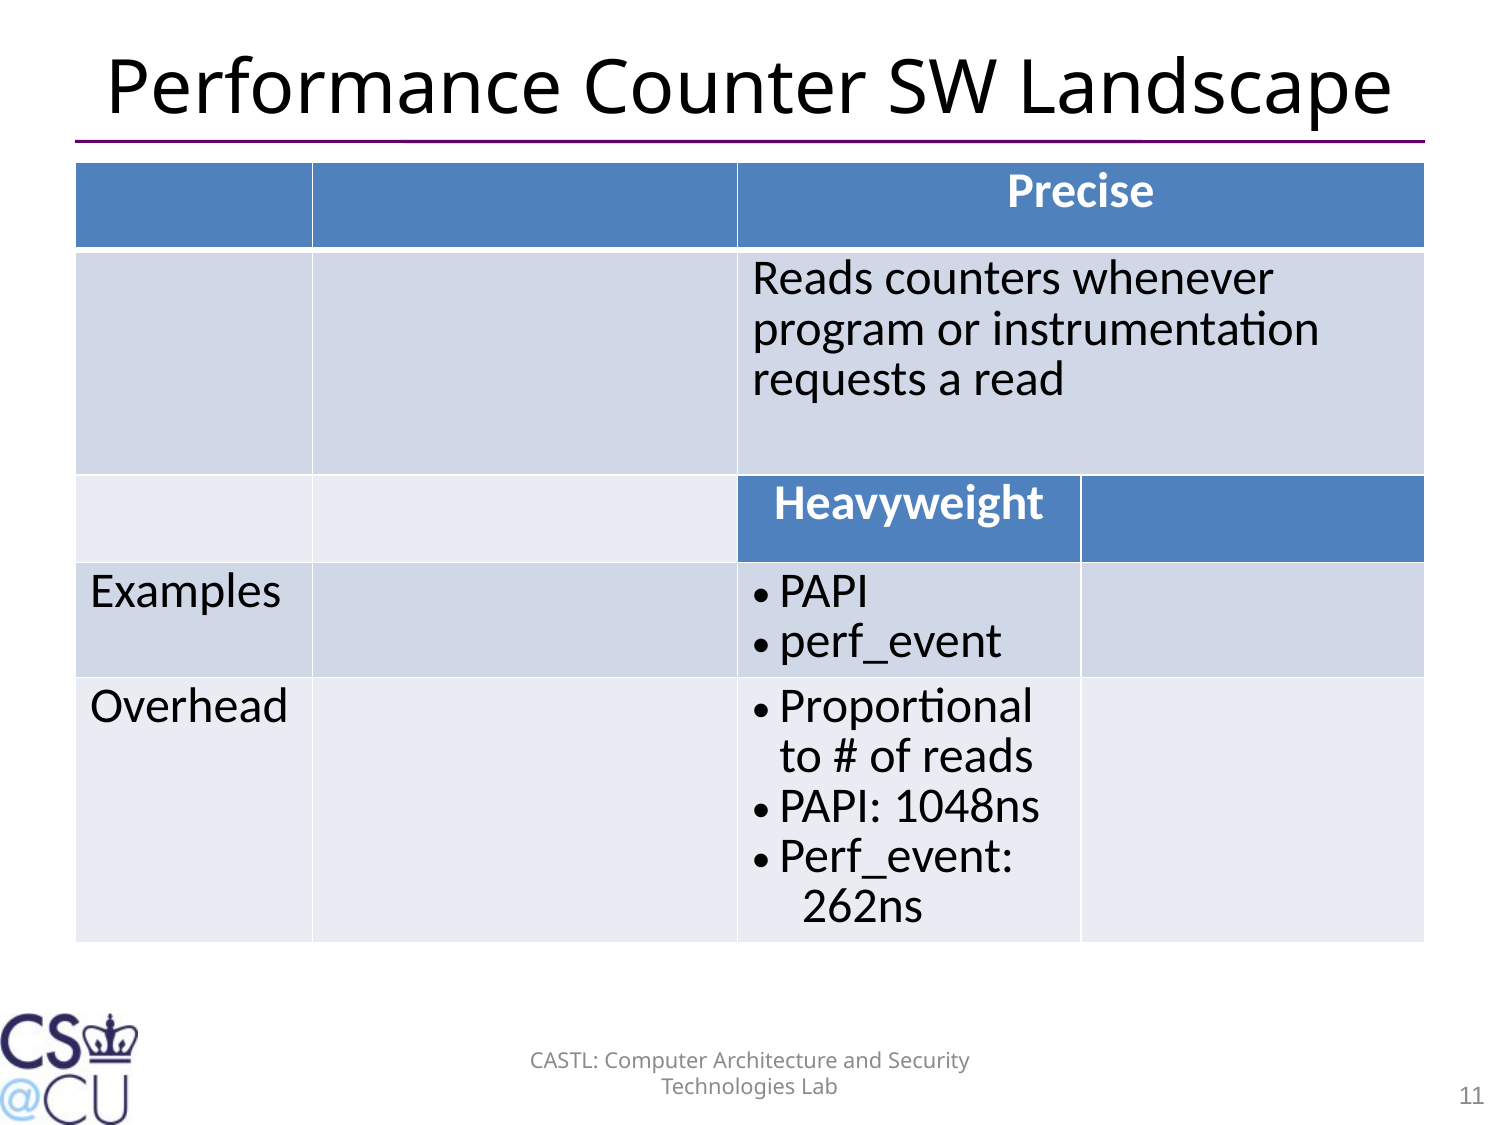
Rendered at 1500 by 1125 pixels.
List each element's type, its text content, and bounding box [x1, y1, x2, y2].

table_cell Heavyweight [738, 476, 1080, 562]
picture [0, 1013, 138, 1125]
slide_number 11 [1437, 1065, 1500, 1125]
table_cell [76, 476, 312, 562]
table_cell Examples [76, 563, 312, 677]
table_cell [313, 563, 737, 677]
table_cell [1082, 476, 1424, 562]
table_cell [313, 476, 737, 562]
table_cell [1082, 563, 1424, 677]
table_cell [1082, 678, 1424, 942]
table_cell PAPI perf_event [738, 563, 1080, 677]
table_cell Reads counters whenever program or instrumentation requests a read [738, 253, 1424, 474]
title Performance Counter SW Landscape [75, 24, 1425, 142]
table_cell [313, 253, 737, 474]
table_cell Overhead [76, 678, 312, 942]
table_header [313, 163, 737, 247]
table_header Precise [738, 163, 1424, 247]
table_cell Proportional to # of reads PAPI: 1048ns Perf_event: 262ns [738, 678, 1080, 942]
table_cell [76, 253, 312, 474]
table_header [76, 163, 312, 247]
table_cell [313, 678, 737, 942]
footer CASTL: Computer Architecture and Security Technologies Lab [512, 1042, 988, 1103]
